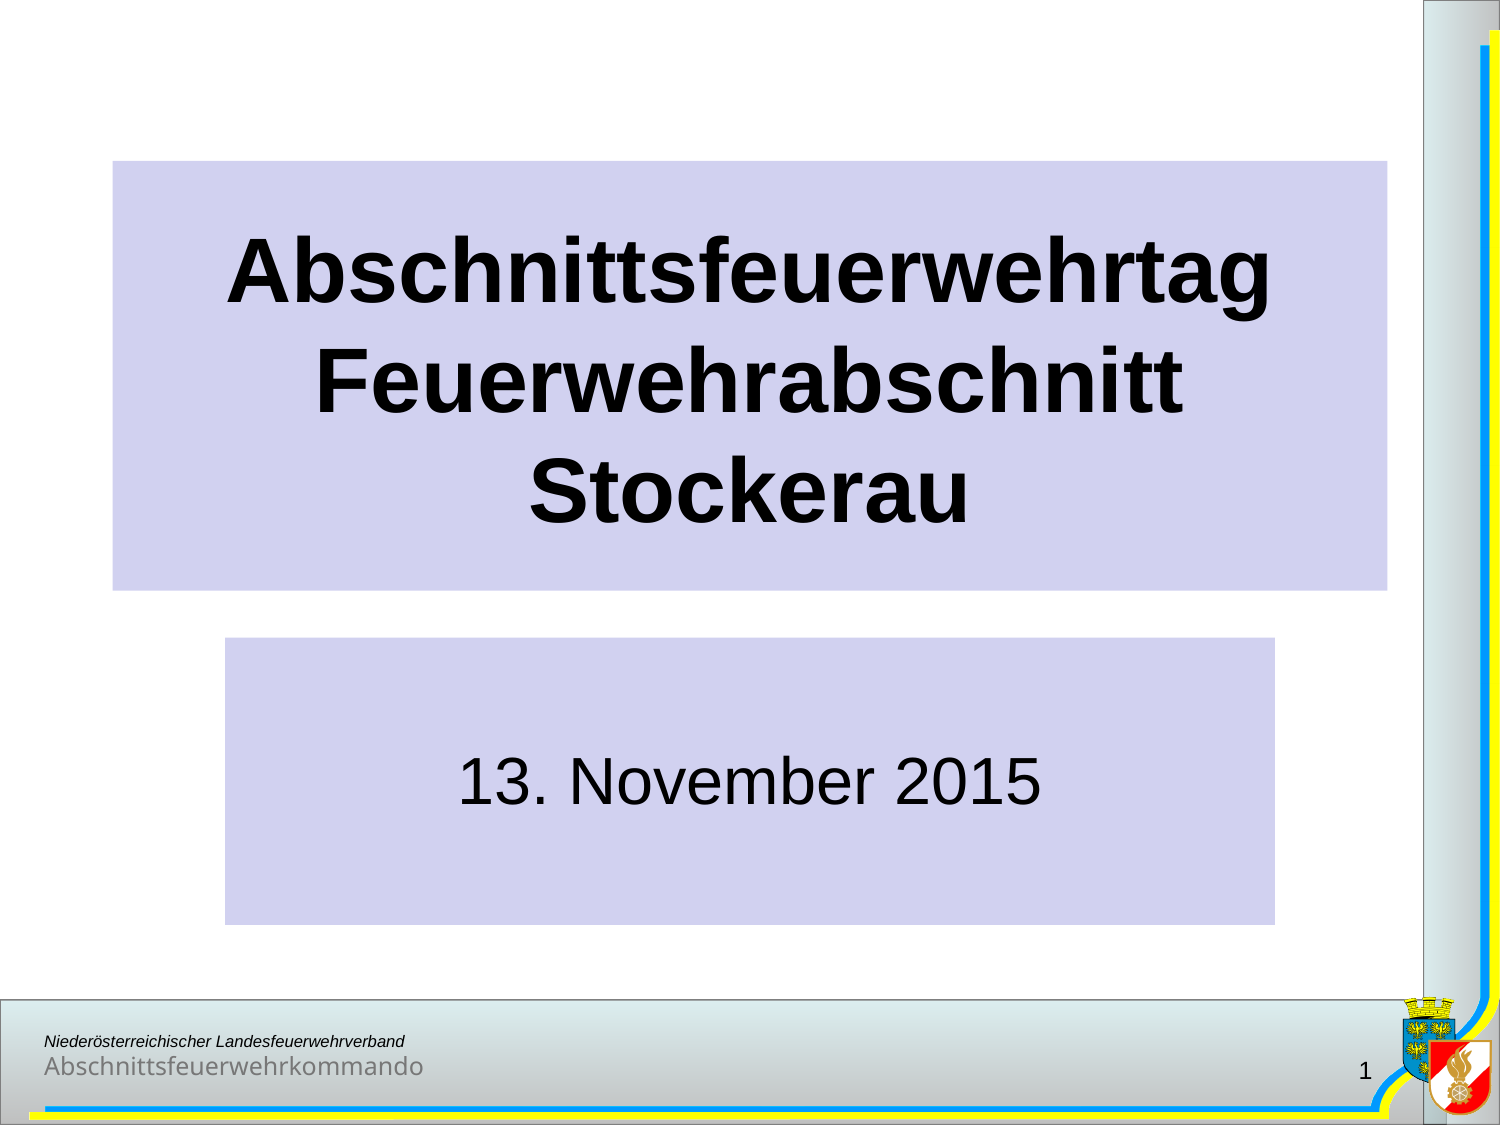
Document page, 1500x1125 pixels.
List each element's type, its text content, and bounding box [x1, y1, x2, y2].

picture [29, 30, 1500, 1120]
slide_number 1 [1281, 1046, 1388, 1093]
title Abschnittsfeuerwehrtag Feuerwehrabschnitt Stockerau [112, 160, 1388, 591]
subtitle 13. November 2015 [224, 637, 1276, 926]
